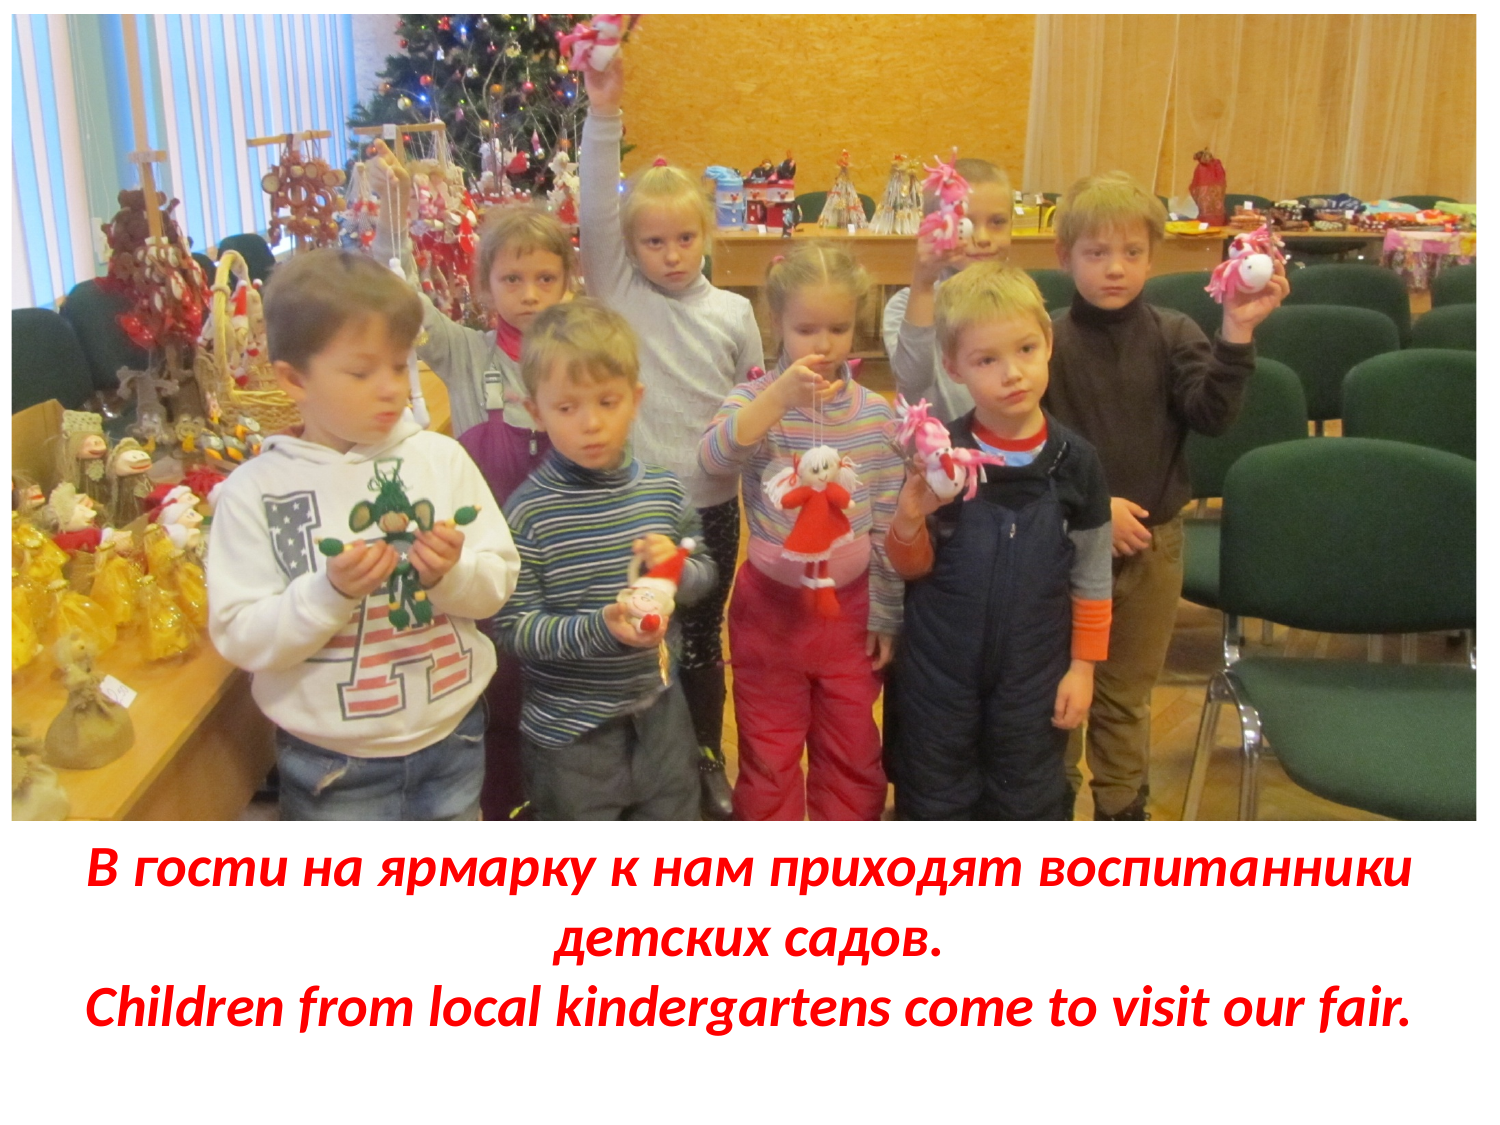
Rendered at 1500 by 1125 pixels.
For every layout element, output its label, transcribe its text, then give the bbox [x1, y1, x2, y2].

picture [11, 14, 1477, 821]
text_box В гости на ярмарку к нам приходят воспитанники детских садов. Children from local kindergartens come to visit our fair. [0, 820, 1500, 1045]
